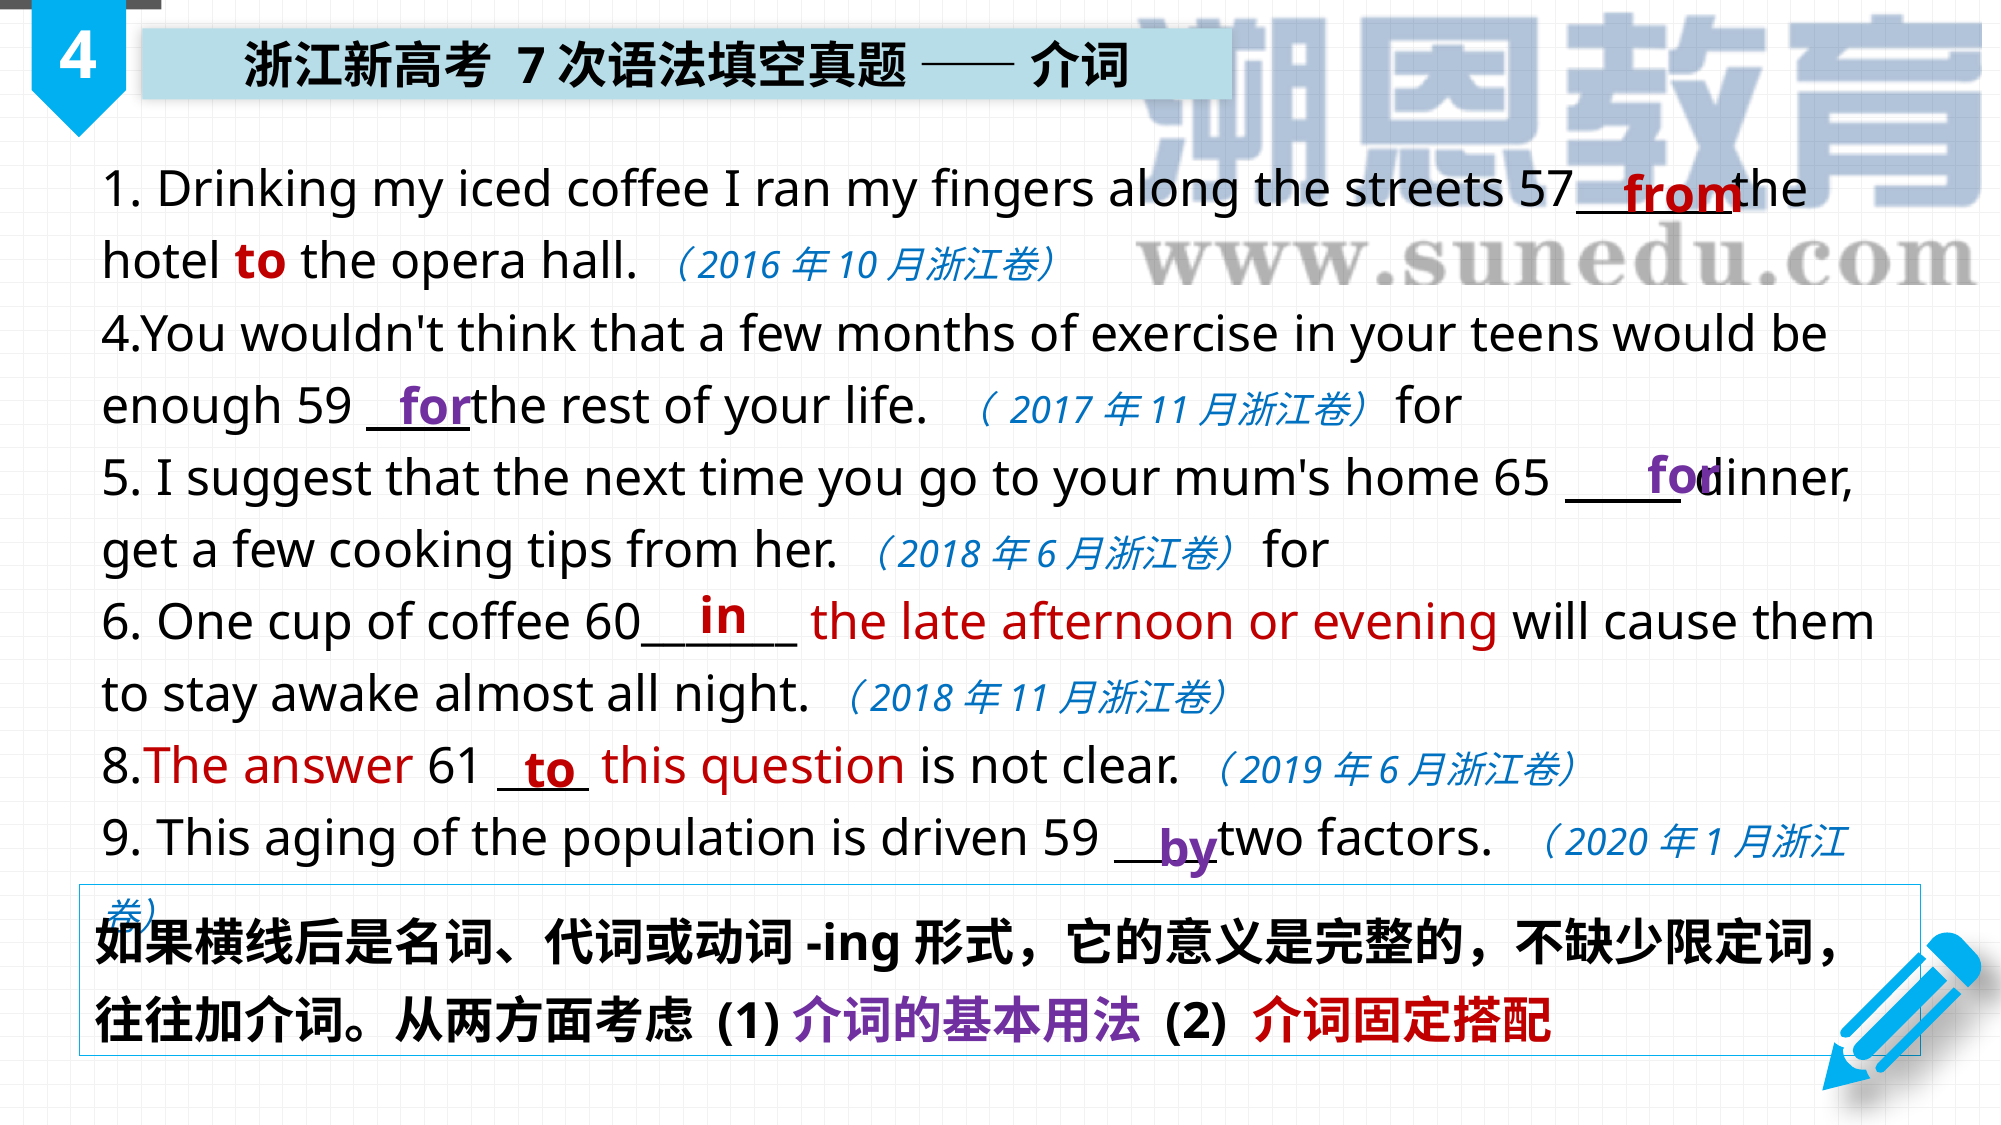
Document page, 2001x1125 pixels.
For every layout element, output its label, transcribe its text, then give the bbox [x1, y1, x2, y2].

text_box [1840, 952, 1927, 1038]
text_box [1852, 966, 1948, 1061]
text_box 浙江新高考 7次语法填空真题 —— 介词 [142, 28, 1232, 100]
text_box [1926, 932, 1982, 988]
text_box to [509, 712, 621, 806]
text_box [1875, 987, 1962, 1073]
text_box for [384, 349, 496, 442]
picture [1133, 10, 1982, 285]
text_box [1822, 1042, 1871, 1091]
text_box by [1143, 791, 1255, 884]
text_box from [1608, 137, 1769, 230]
text_box 如果横线后是名词、代词或动词-ing形式，它的意义是完整的，不缺少限定词，往往加介词。从两方面考虑 (1)介词的基本用法 (2) 介词固定搭配 [79, 884, 1921, 1056]
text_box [31, 0, 127, 138]
text_box in [685, 558, 797, 651]
text_box [127, 0, 162, 10]
text_box 1. Drinking my iced coffee I ran my fingers along the streets 57 the hotel to the opera hall.（2016年10月浙江卷） 4.You wouldn't think that a few months of exercise in your teens would be enough 59 the rest of your life. （ 2017年11月浙江卷）for 5. I suggest that the next time you go to your mum's home 65 dinner, get a few cooking tips from her.（2018年6月浙江卷）for 6. One cup of coffee 60_______ the late afternoon or evening will cause them to stay awake almost all night.（2018年11月浙江卷） 8.The answer 61 this question is not clear.（2019年6月浙江卷） 9. This aging of the population is driven 59 two factors. （2020年1月浙江卷） [86, 137, 1928, 946]
text_box [0, 0, 31, 10]
text_box for [1633, 418, 1745, 512]
